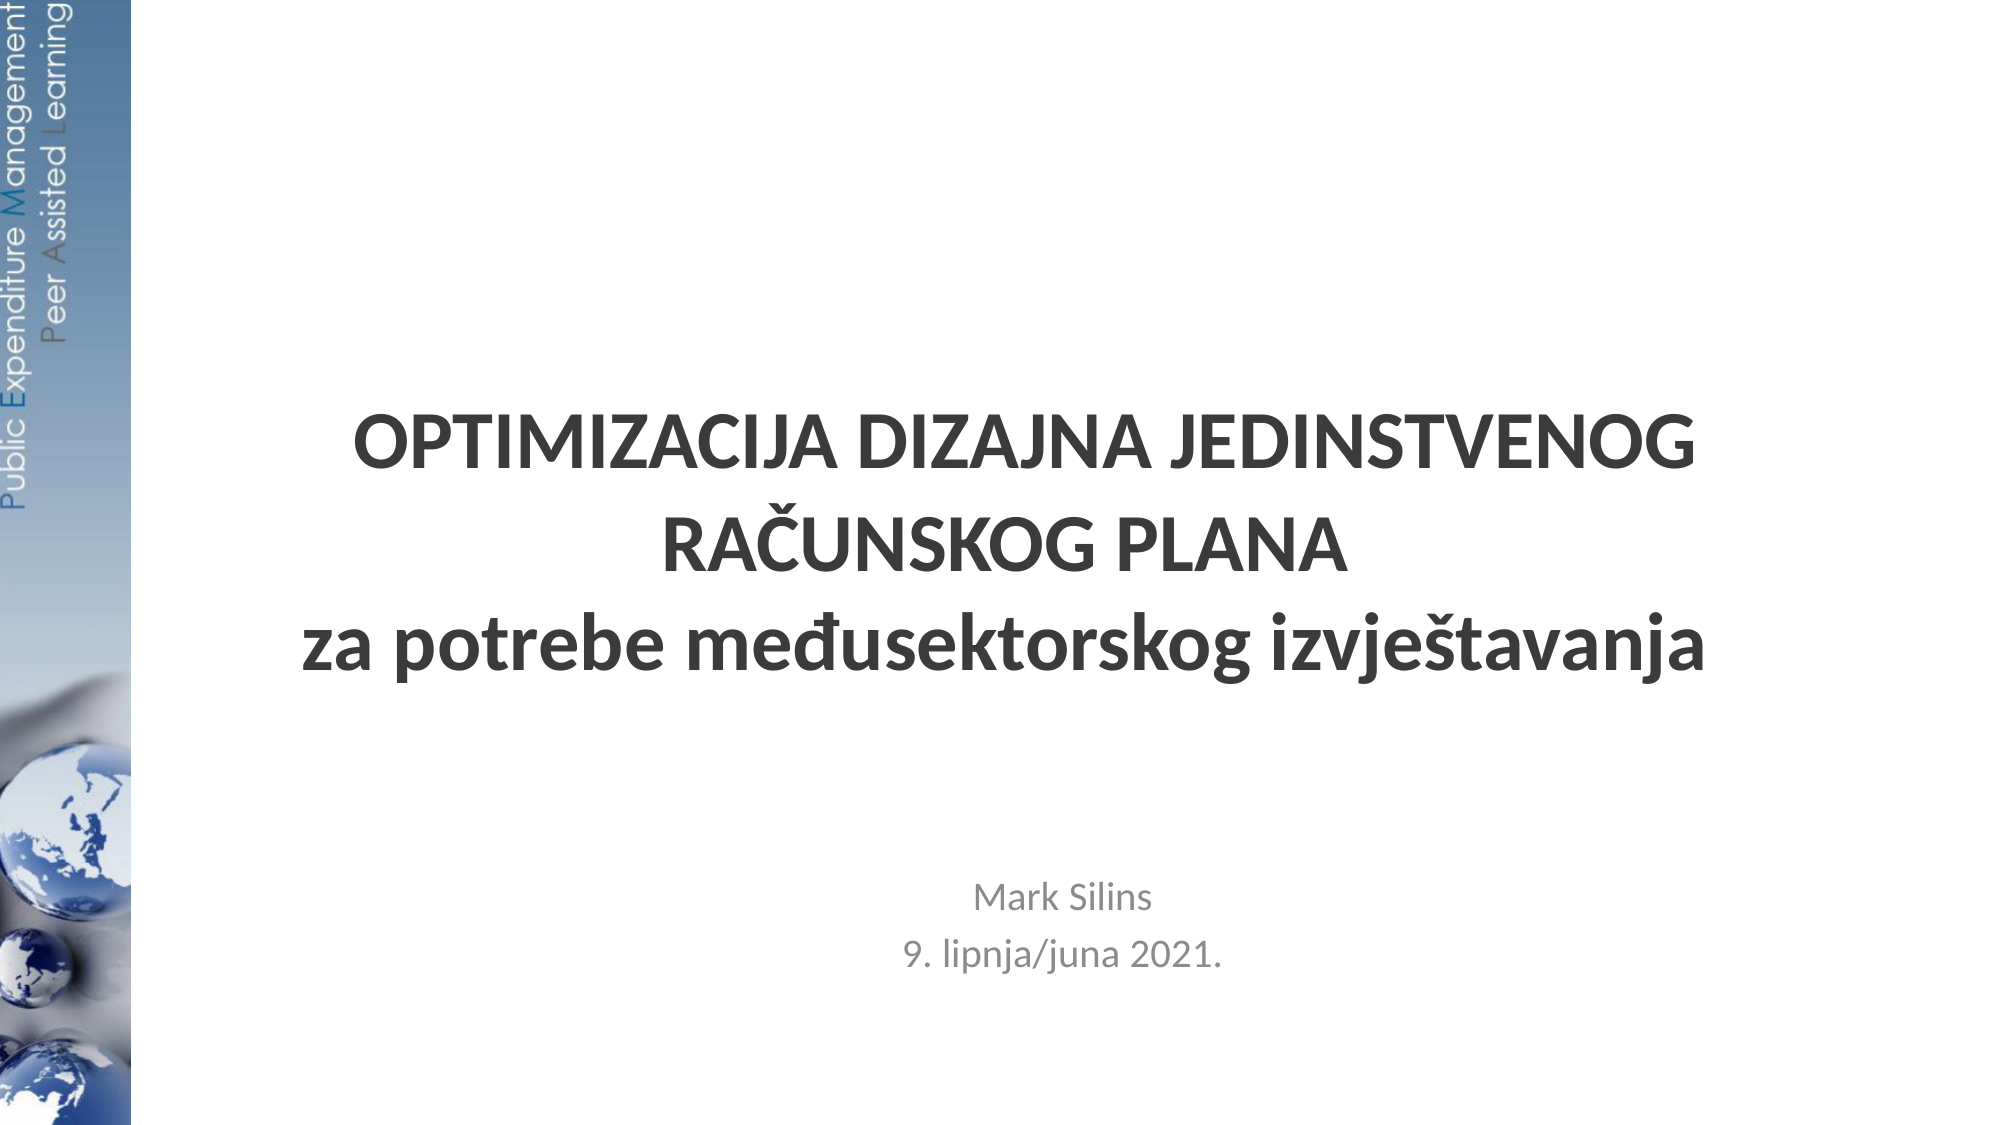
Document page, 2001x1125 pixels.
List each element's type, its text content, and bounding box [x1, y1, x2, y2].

picture [0, 0, 131, 1125]
subtitle Mark Silins 9. lipnja/juna 2021. [537, 699, 1588, 988]
title OPTIMIZACIJA DIZAJNA JEDINSTVENOG RAČUNSKOG PLANA za potrebe međusektorskog izvještavanja [264, 332, 1765, 724]
